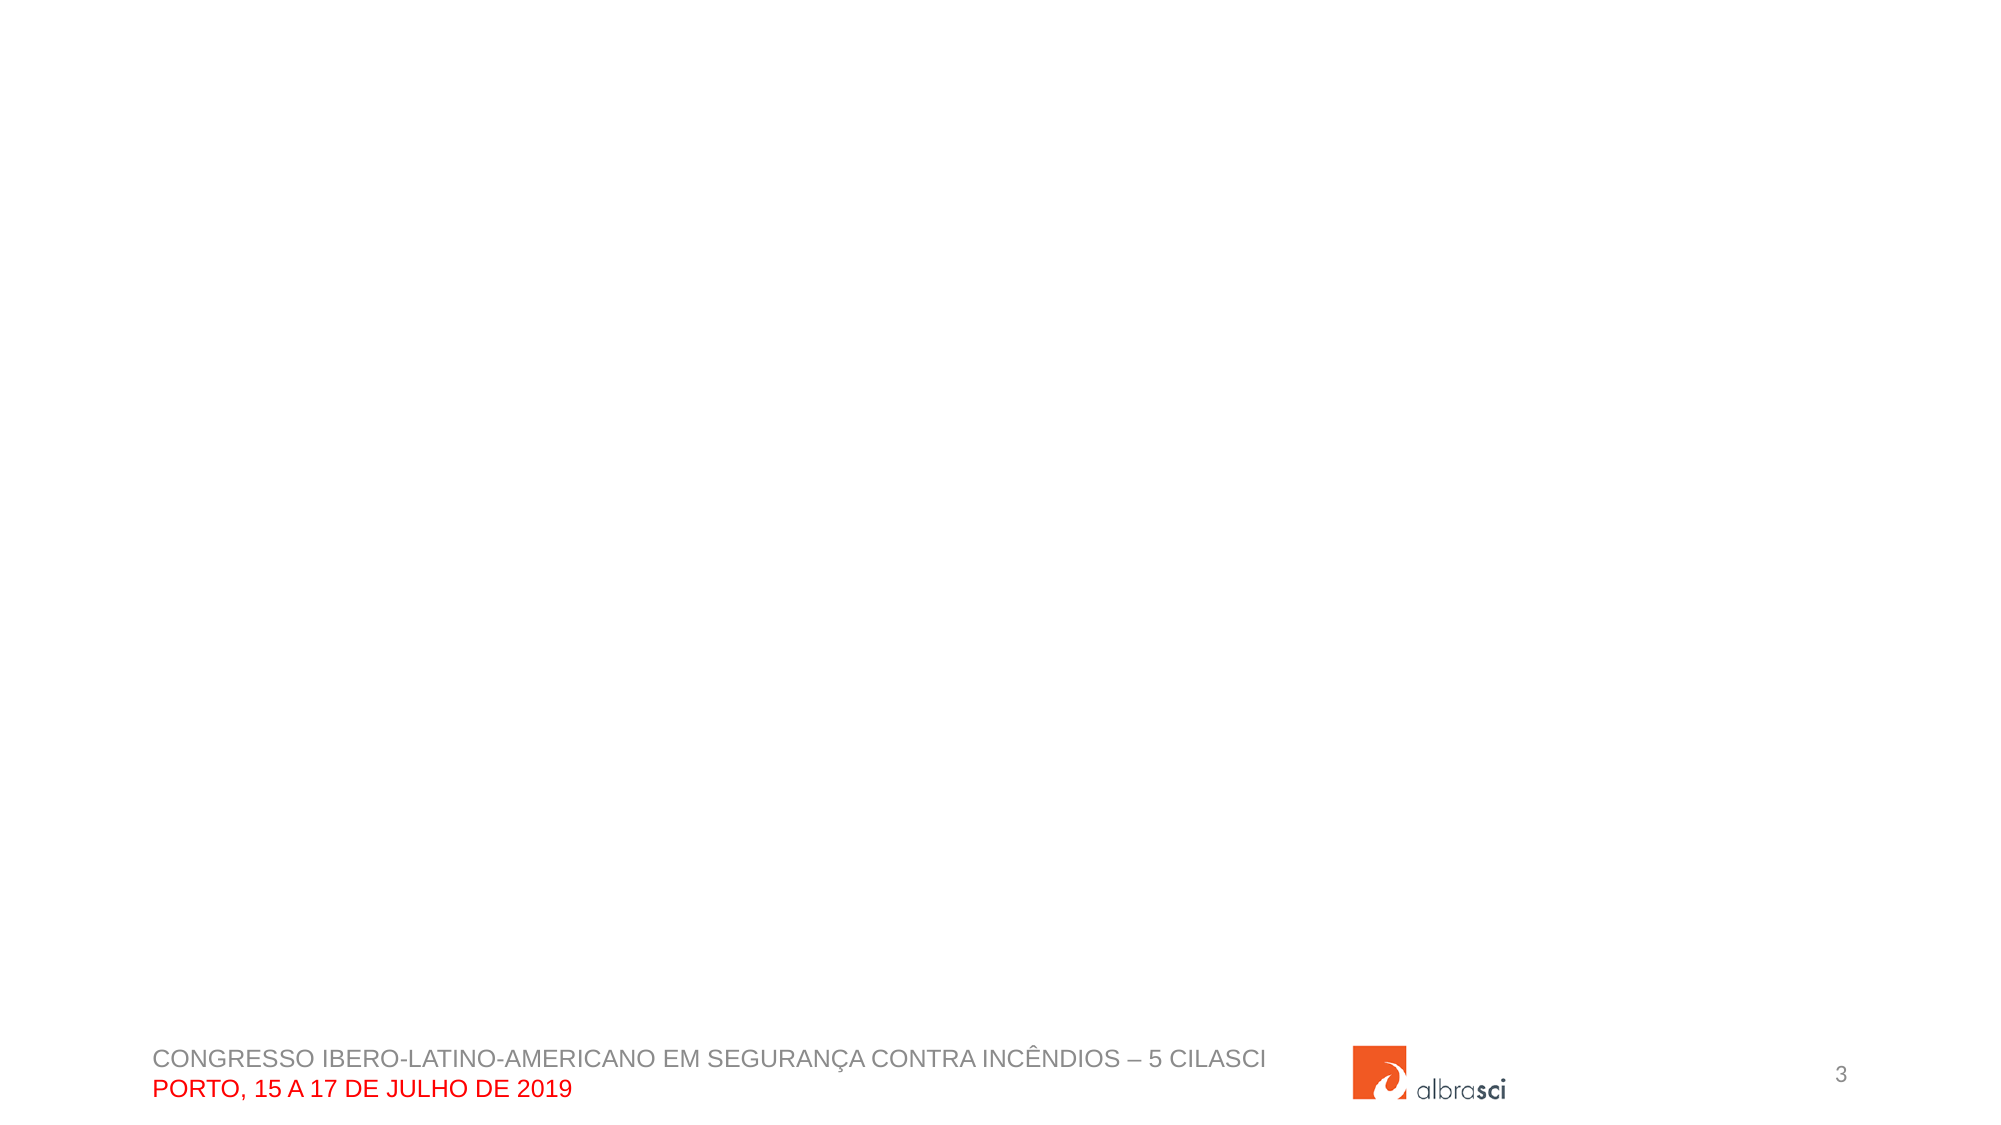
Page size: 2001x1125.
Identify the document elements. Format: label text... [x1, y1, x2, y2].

footer CONGRESSO IBERO-LATINO-AMERICANO EM SEGURANÇA CONTRA INCÊNDIOS – 5 CILASCI PORTO, 15 A 17 DE JULHO DE 2019 [137, 1042, 1338, 1103]
slide_number 3 [1773, 1042, 1863, 1103]
picture [1348, 1032, 1510, 1113]
